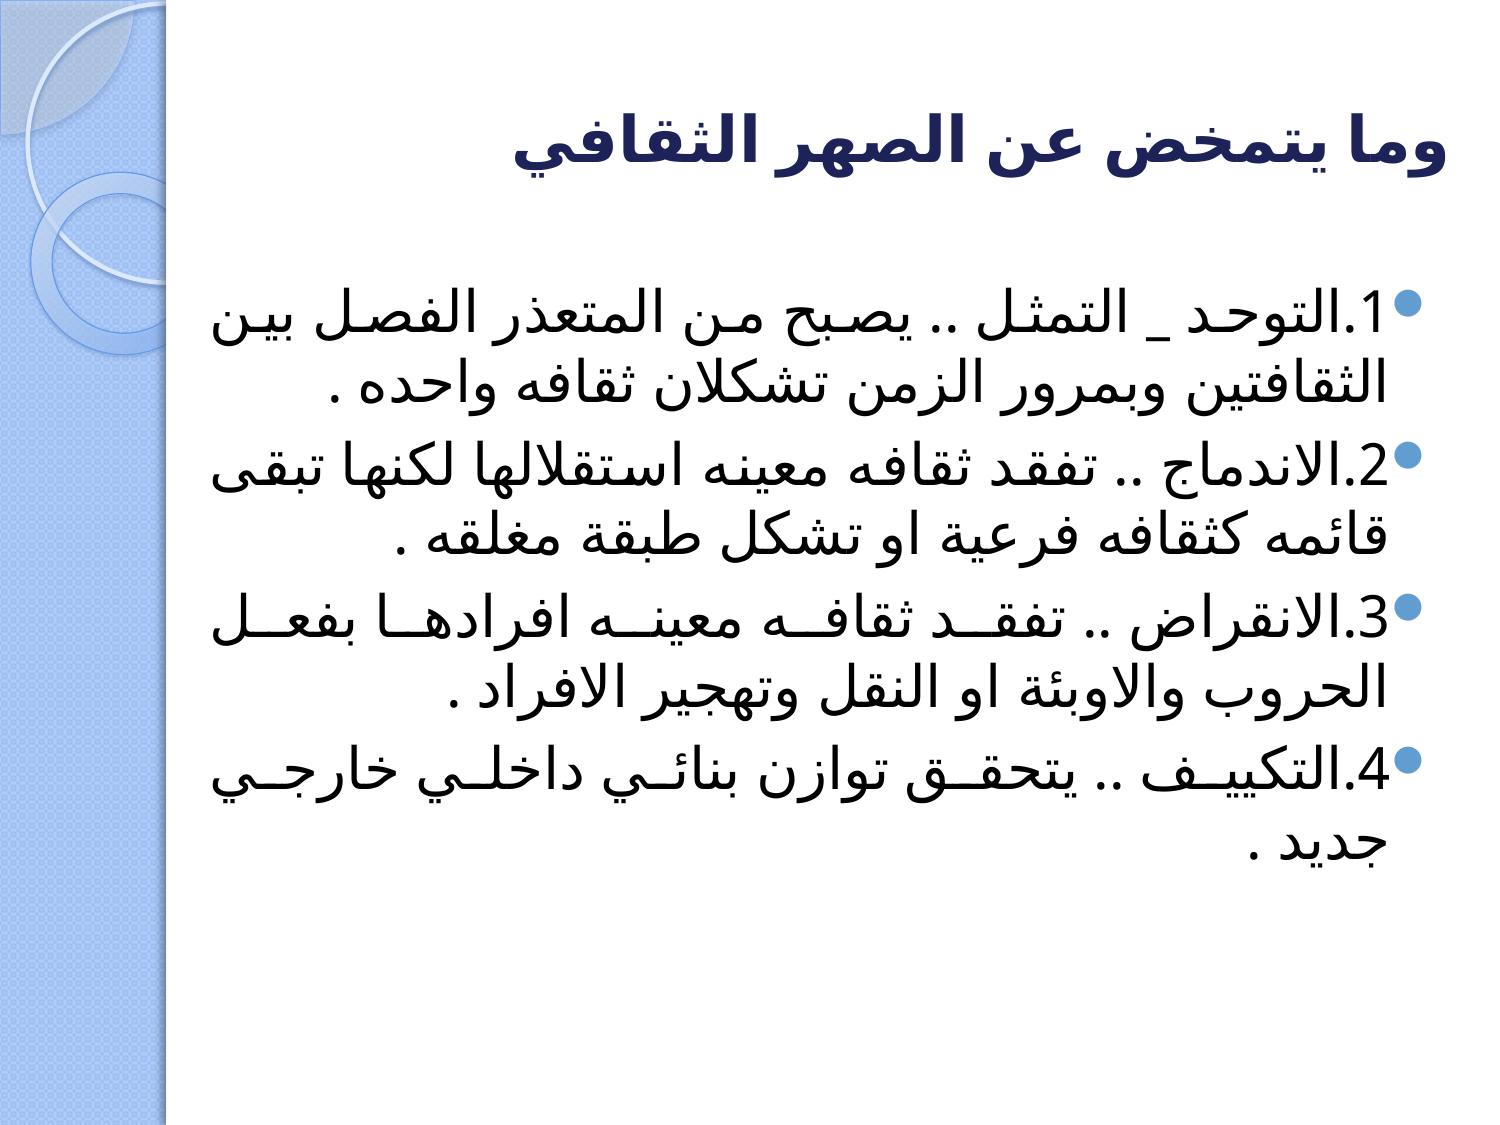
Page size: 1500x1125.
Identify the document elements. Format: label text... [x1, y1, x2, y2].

title وما يتمخض عن الصهر الثقافي [235, 90, 1466, 267]
list 1.التوحد _ التمثل .. يصبح من المتعذر الفصل بين الثقافتين وبمرور الزمن تشكلان ثقافه واحده . 2.الاندماج .. تفقد ثقافه معينه استقلالها لكنها تبقى قائمه كثقافه فرعية او تشكل طبقة مغلقه . 3.الانقراض .. تفقد ثقافه معينه افرادها بفعل الحروب والاوبئة او النقل وتهجير الافراد . 4.التكييف .. يتحقق توازن بنائي داخلي خارجي جديد . [194, 267, 1466, 1025]
